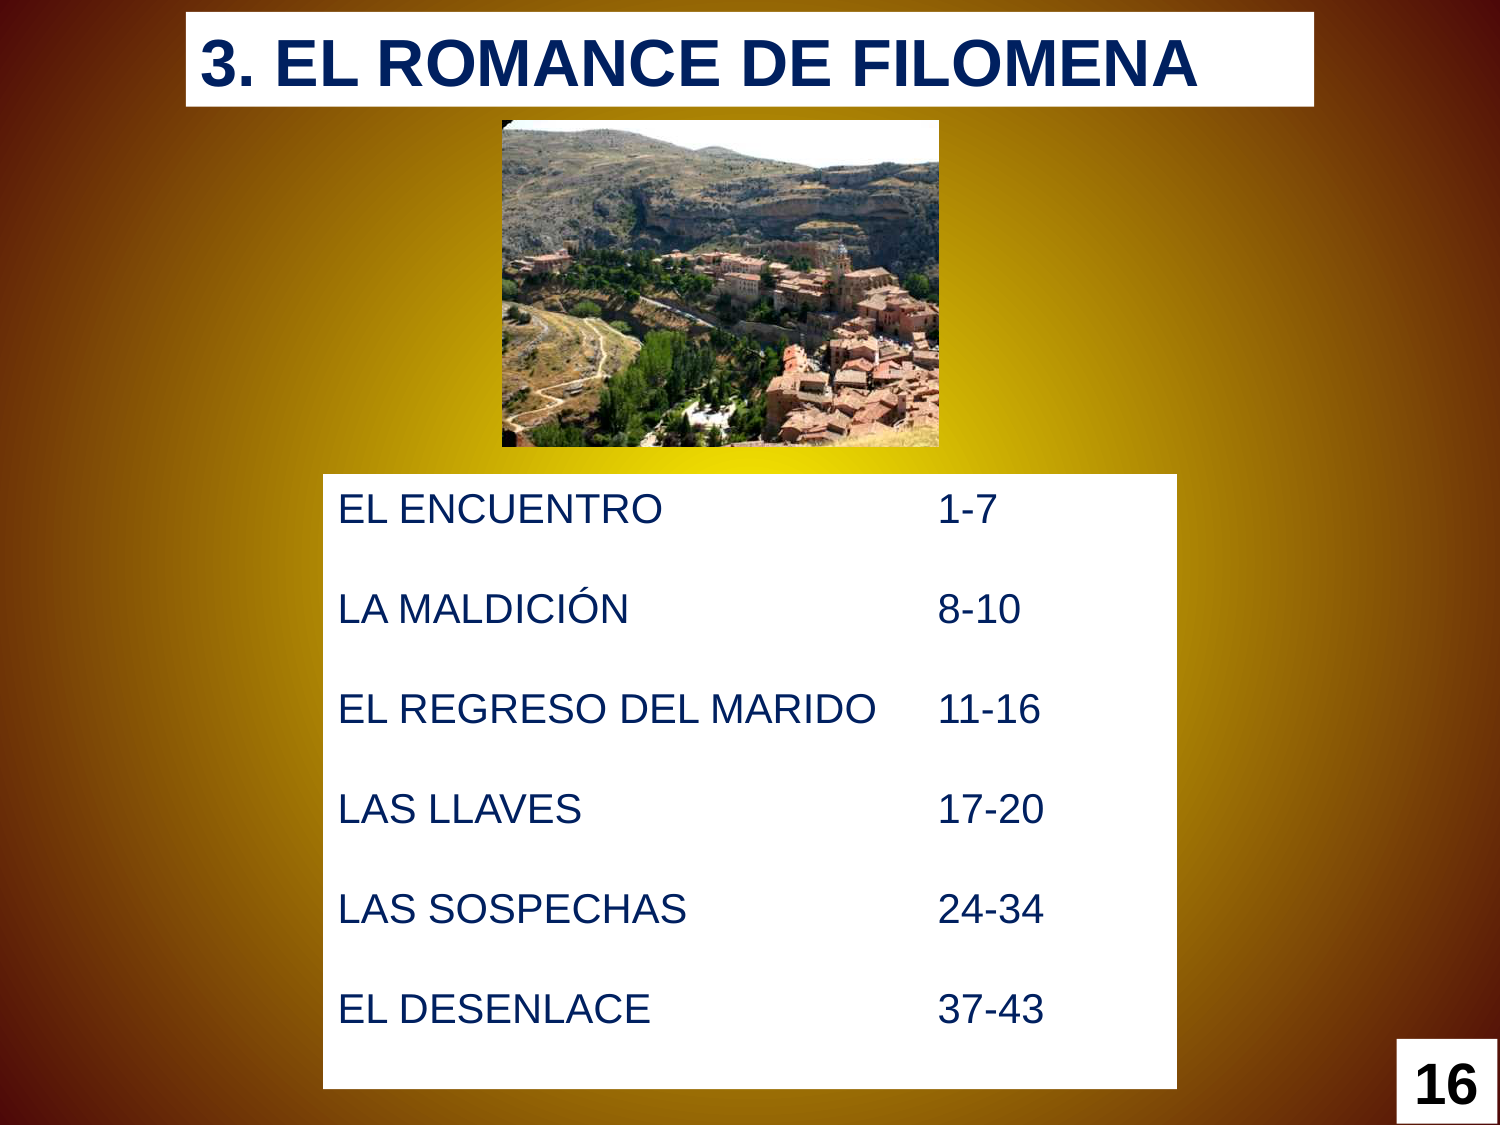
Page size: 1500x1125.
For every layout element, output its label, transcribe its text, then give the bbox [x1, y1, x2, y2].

text_box EL ENCUENTRO 1-7 LA MALDICIÓN 8-10 EL REGRESO DEL MARIDO 11-16 LAS LLAVES 17-20 LAS SOSPECHAS 24-34 EL DESENLACE 37-43 [323, 474, 1177, 1090]
text_box 16 [1396, 1038, 1498, 1124]
text_box 3. EL ROMANCE DE FILOMENA [185, 11, 1315, 107]
text_box [0, 0, 1500, 1125]
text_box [501, 119, 940, 448]
